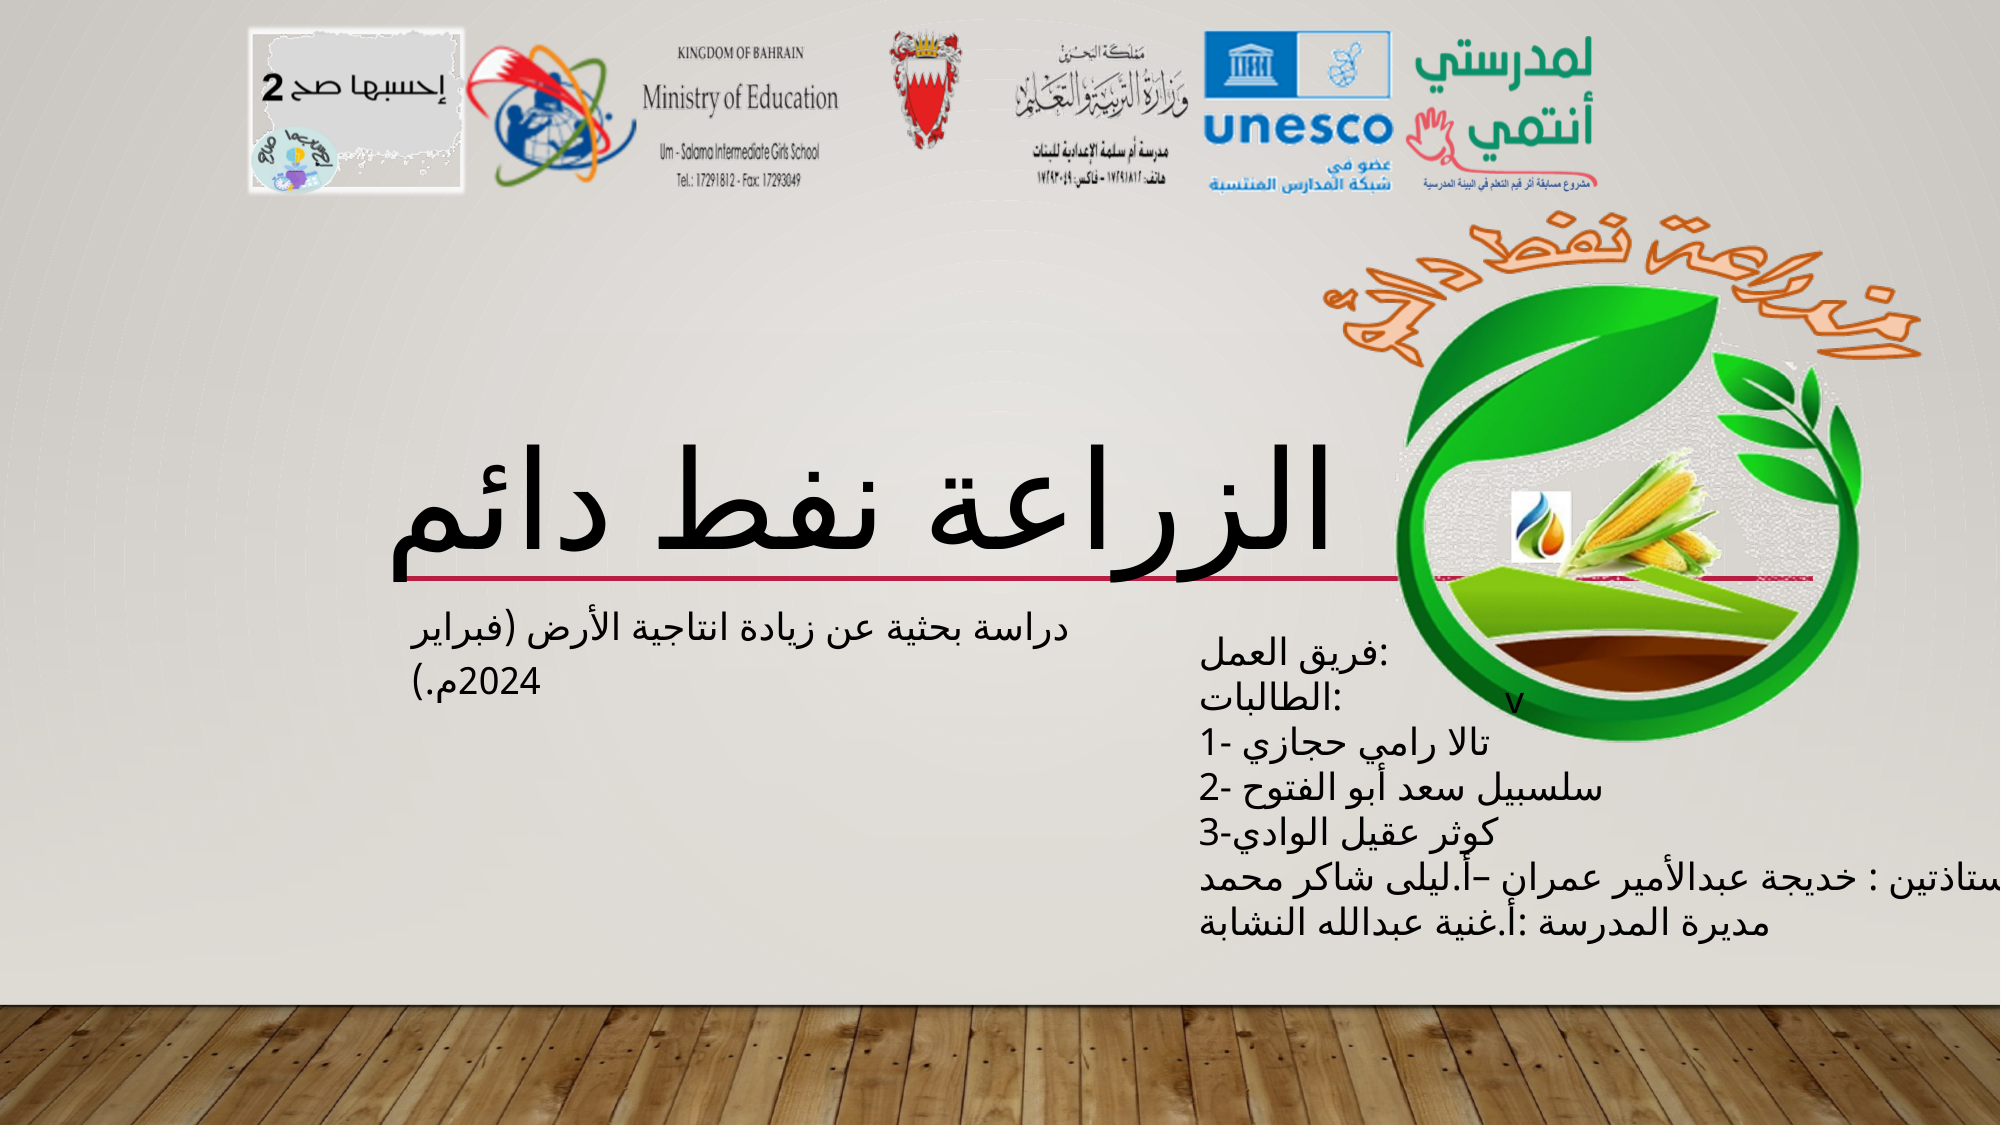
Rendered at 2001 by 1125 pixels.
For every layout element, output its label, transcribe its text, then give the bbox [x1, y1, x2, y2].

picture [0, 1005, 2000, 1125]
picture [236, 2, 1610, 200]
picture [1276, 204, 1949, 760]
title الزراعة نفط دائم [369, 161, 1787, 579]
text_box فريق العمل: الطالبات: 1- تالا رامي حجازي 2- سلسبيل سعد أبو الفتوح 3-كوثر عقيل الوادي اشراف الأستاذتين : خديجة عبدالأمير عمران –أ.ليلى شاكر محمد مديرة المدرسة :أ.غنية عبدالله النشابة [1183, 620, 2000, 951]
subtitle دراسة بحثية عن زيادة انتاجية الأرض (فبراير 2024م.) [396, 579, 1156, 740]
